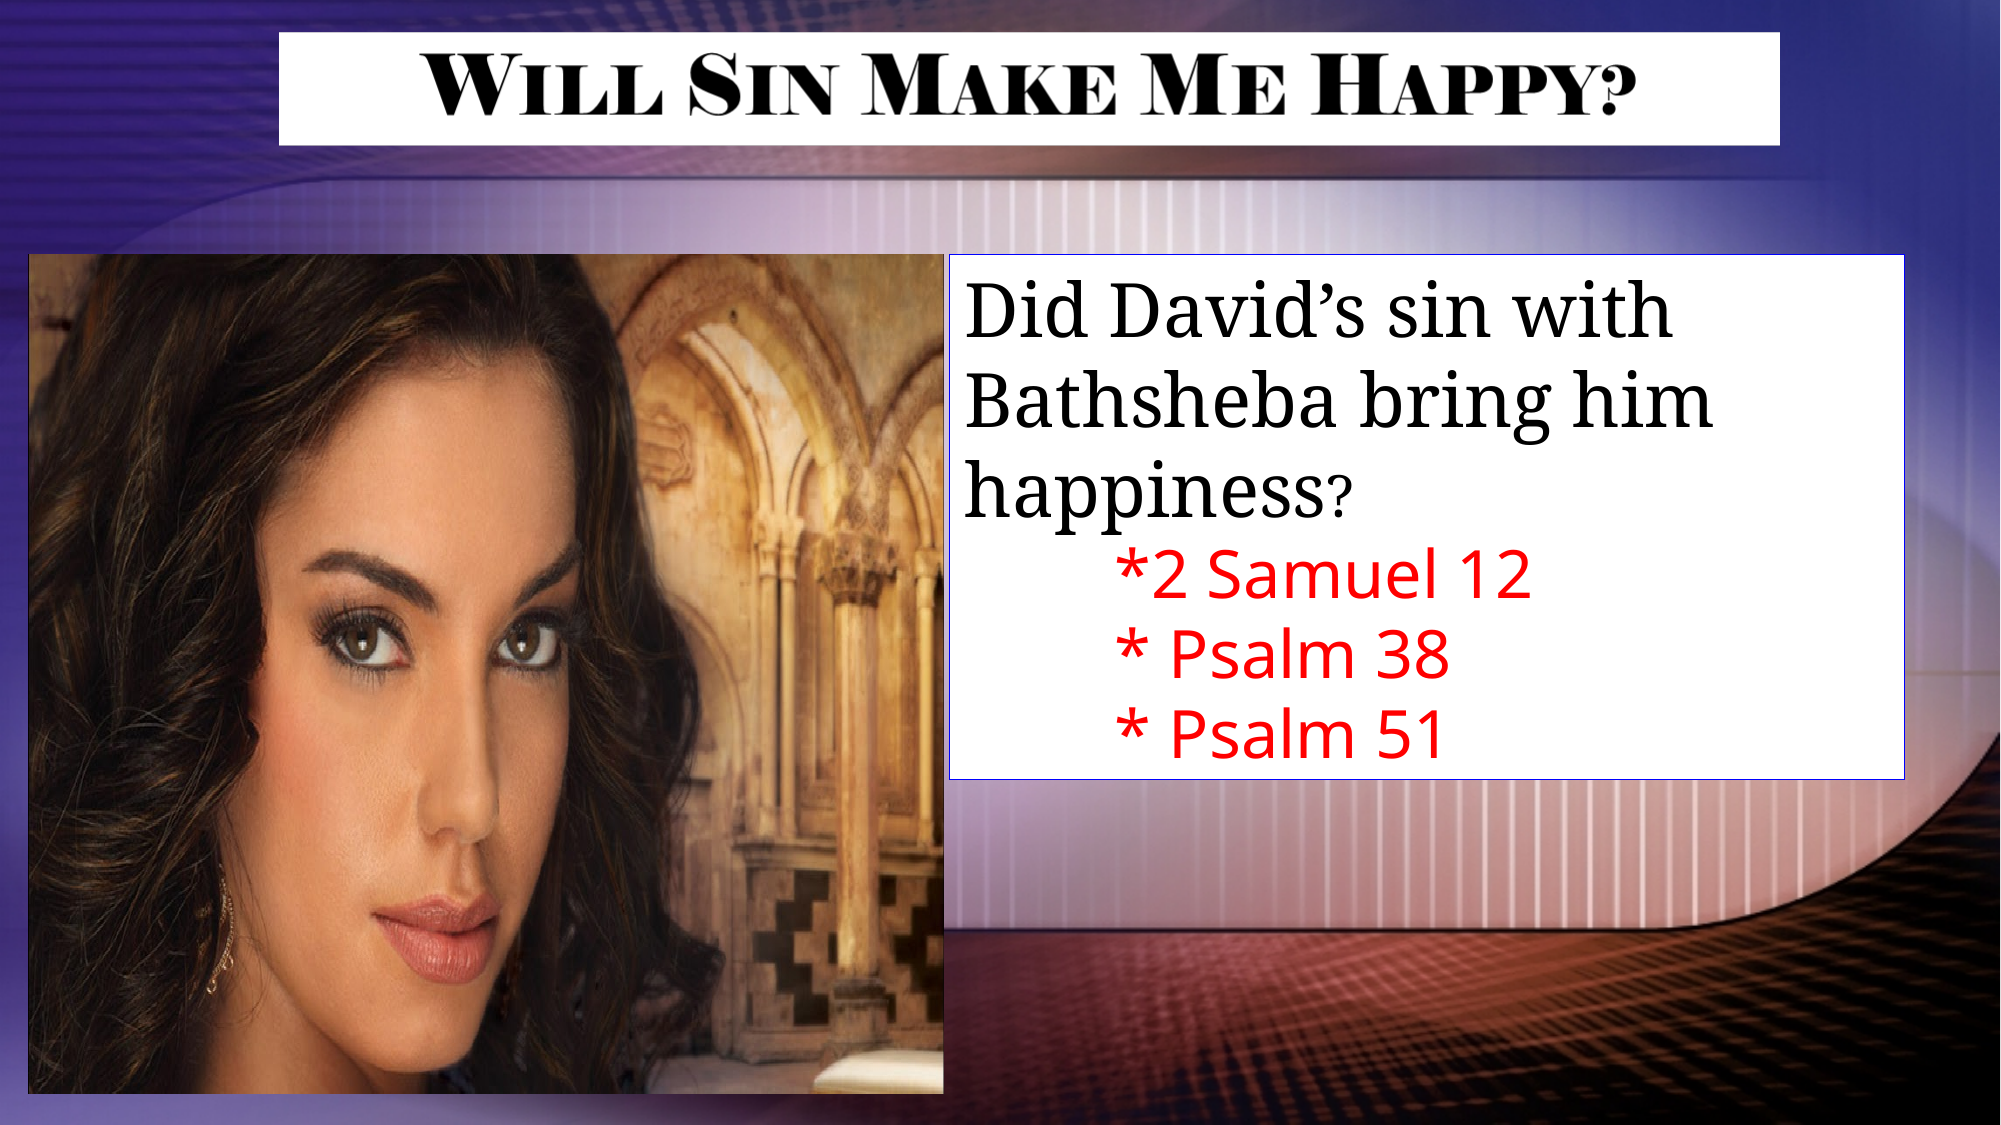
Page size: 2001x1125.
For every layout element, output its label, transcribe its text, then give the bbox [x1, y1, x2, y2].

picture [0, 0, 2001, 1125]
text_box Did David’s sin with Bathsheba bring him happiness? *2 Samuel 12 * Psalm 38 * Psalm 51 [949, 254, 1905, 780]
